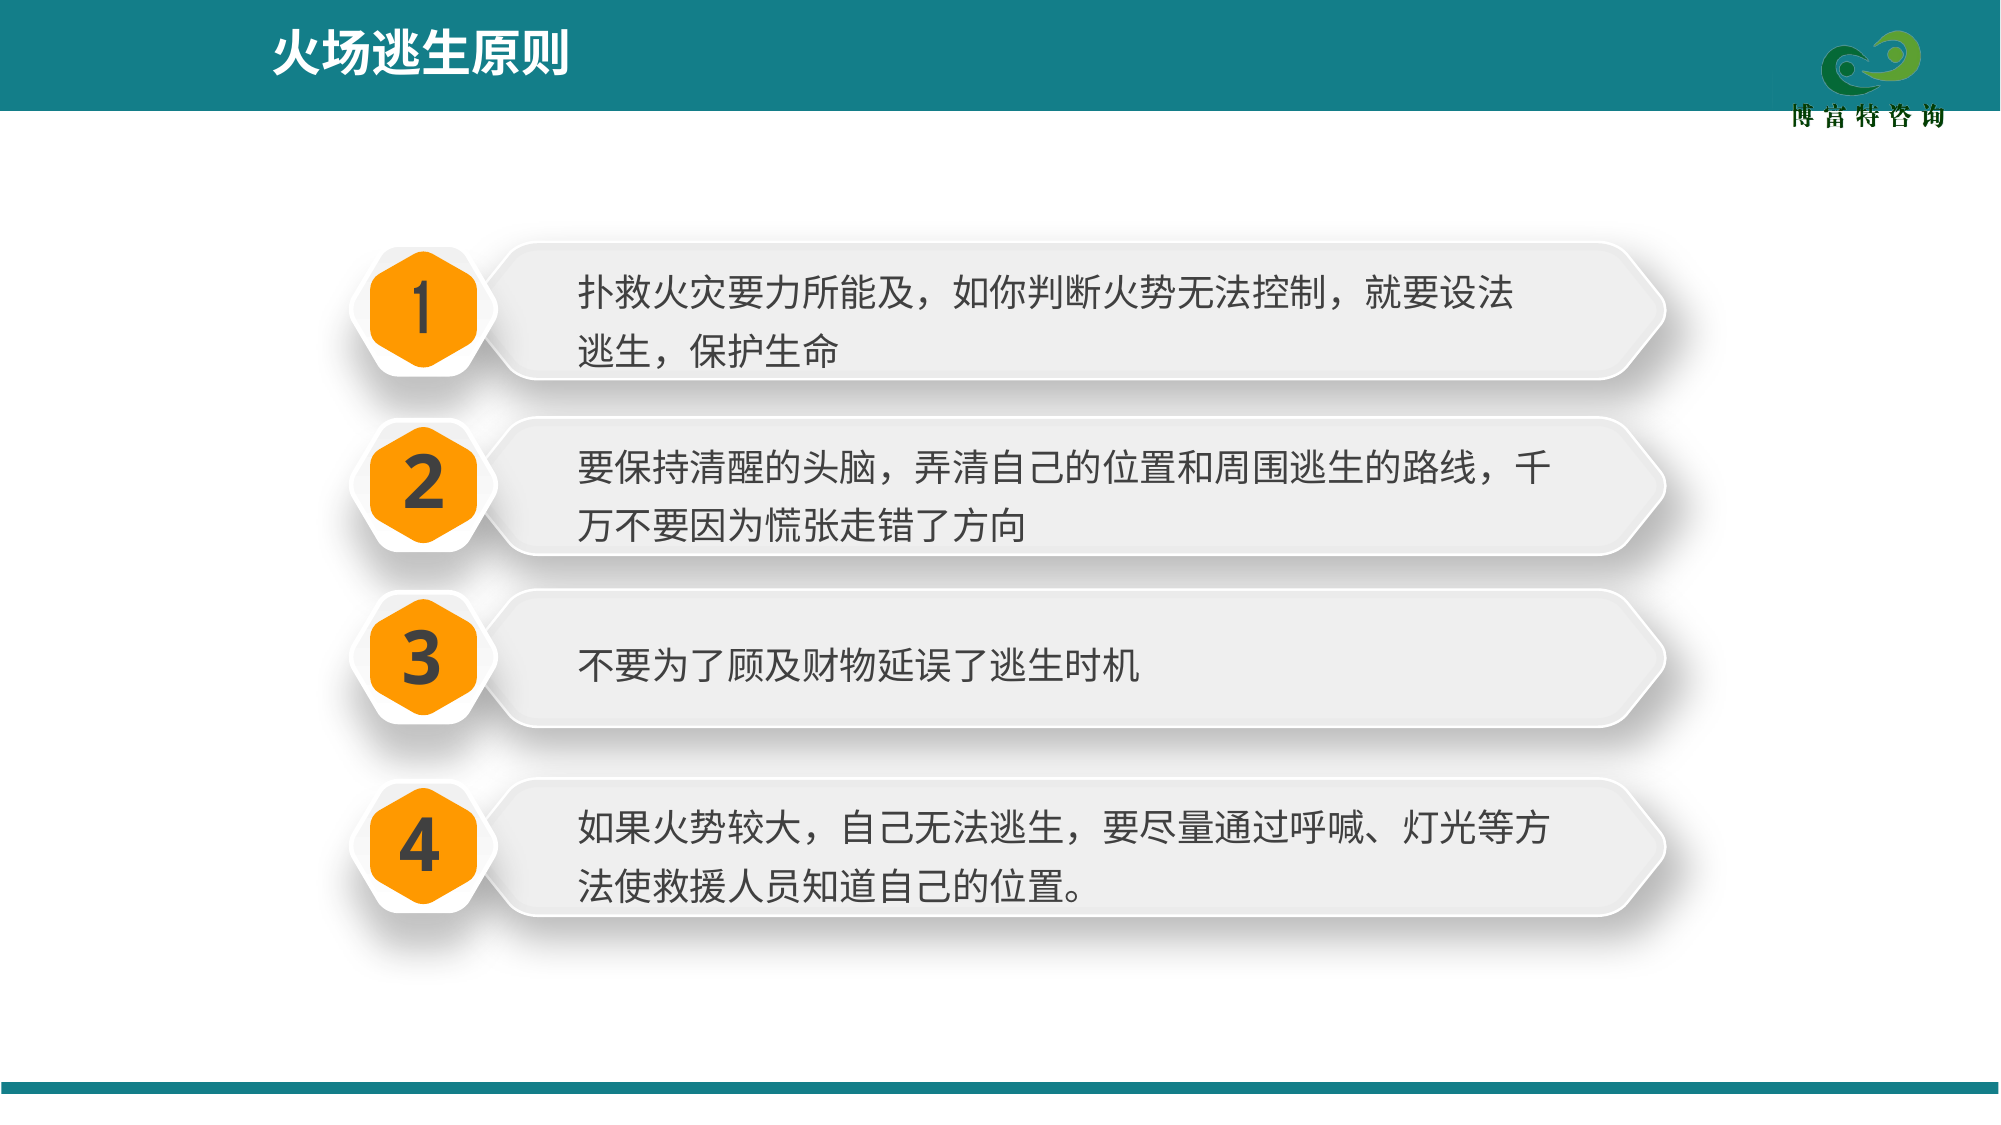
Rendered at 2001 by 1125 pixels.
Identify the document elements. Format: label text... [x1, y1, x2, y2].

picture [1772, 30, 1969, 131]
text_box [349, 780, 1662, 912]
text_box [349, 244, 1662, 375]
text_box 火场逃生原则 [256, 14, 591, 89]
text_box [349, 592, 1662, 723]
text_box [349, 419, 1662, 551]
